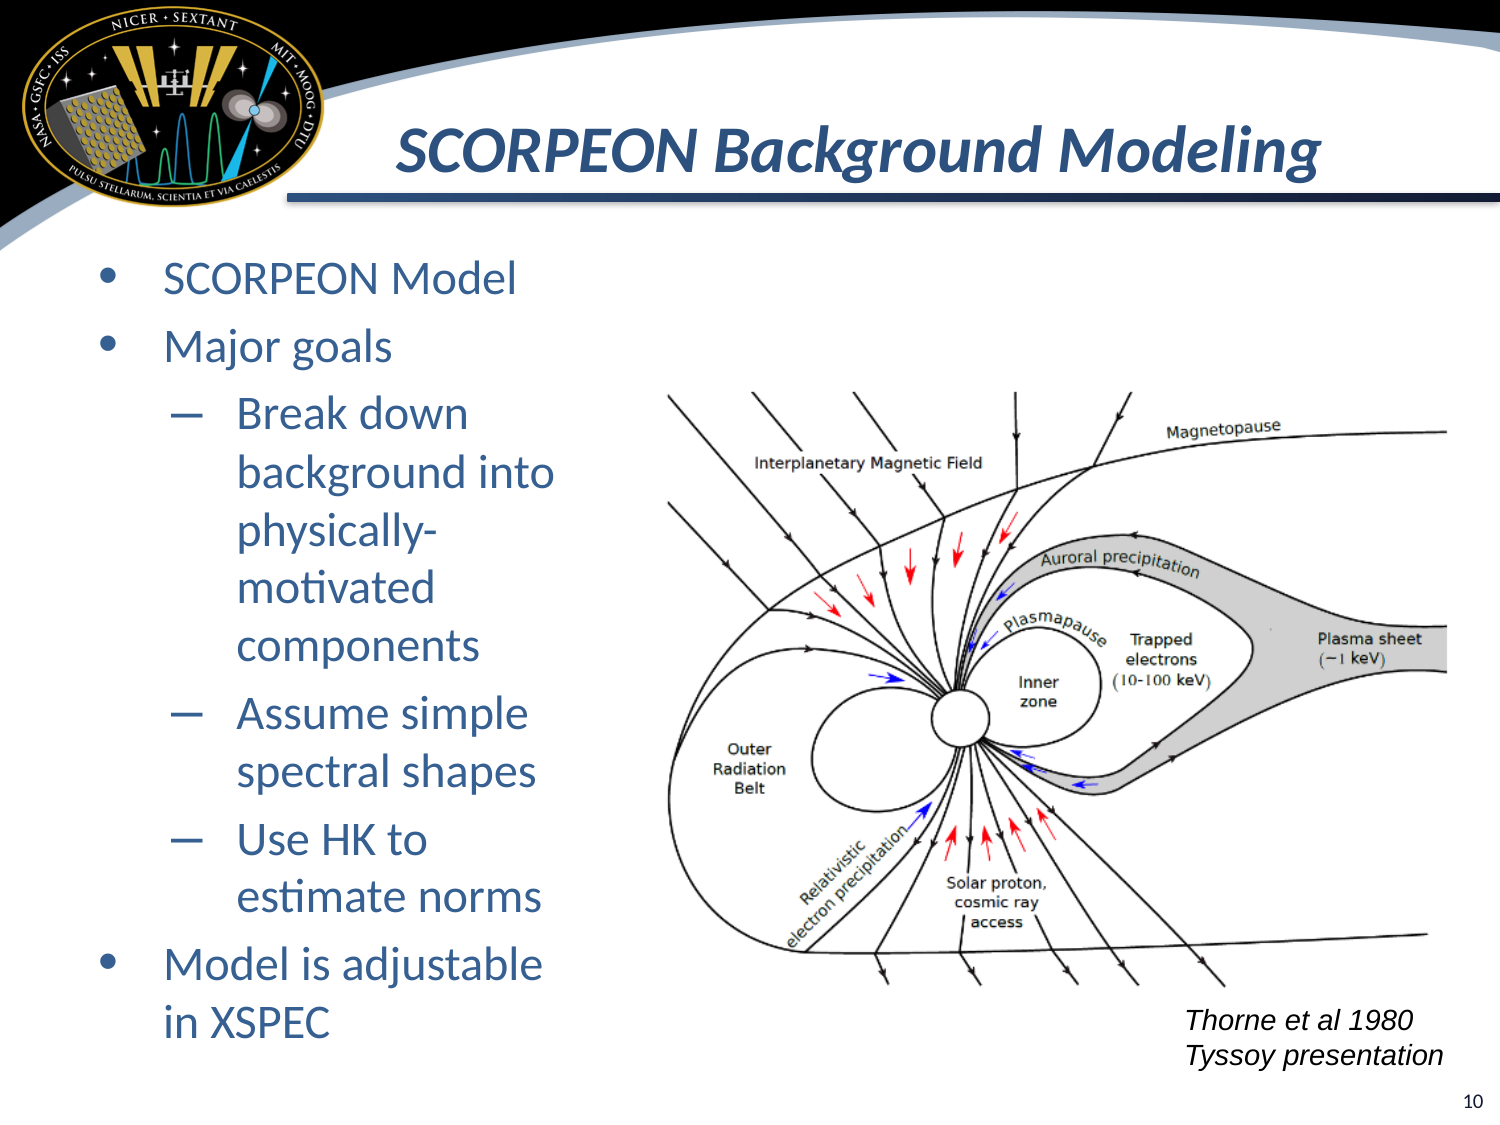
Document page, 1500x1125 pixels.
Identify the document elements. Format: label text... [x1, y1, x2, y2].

title SCORPEON Background Modeling [381, 88, 1425, 194]
picture [0, 0, 1500, 1125]
text_box Thorne et al 1980 Tyssoy presentation [1169, 999, 1463, 1079]
list SCORPEON Model Major goals Break down background into physically-motivated components Assume simple spectral shapes Use HK to estimate norms Model is adjustable in XSPEC [75, 239, 584, 1066]
